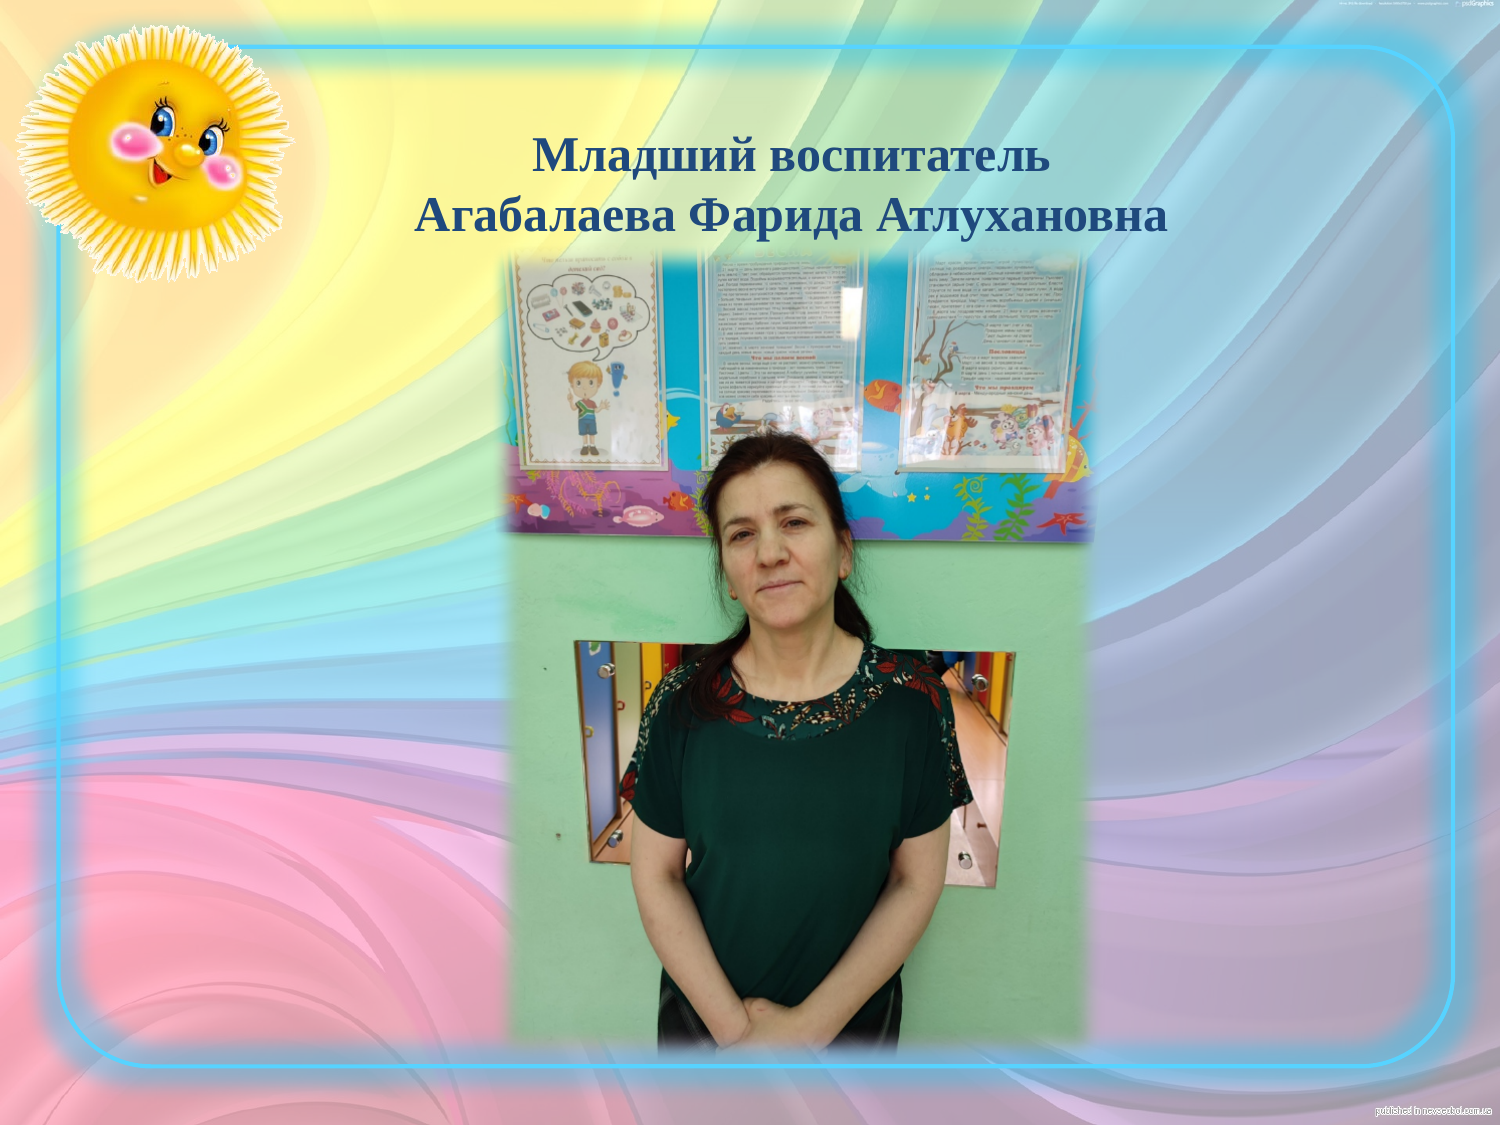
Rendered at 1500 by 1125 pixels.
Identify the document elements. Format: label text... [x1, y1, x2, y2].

picture [11, 11, 340, 340]
picture [489, 243, 1105, 1063]
text_box Младший воспитатель Агабалаева Фарида Атлухановна [400, 113, 1184, 249]
